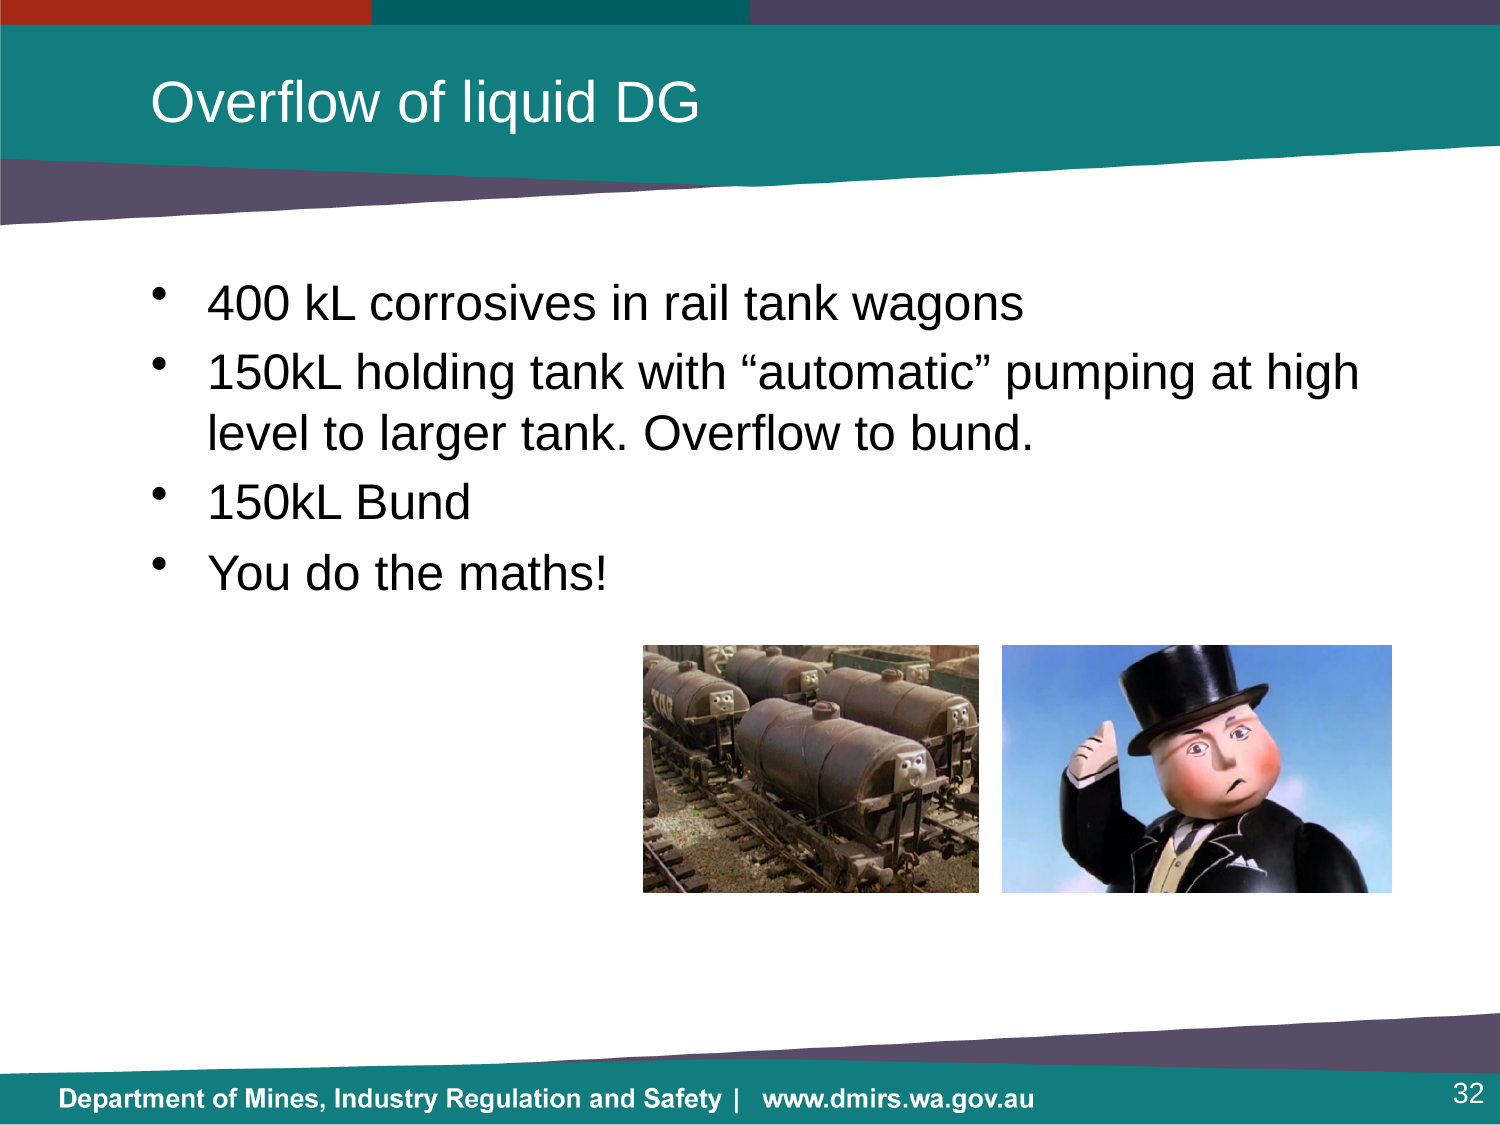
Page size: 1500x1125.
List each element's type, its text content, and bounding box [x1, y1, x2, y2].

picture [0, 1013, 1500, 1125]
title Overflow of liquid DG [135, 37, 1388, 161]
picture [0, 0, 1500, 245]
picture [643, 644, 980, 893]
slide_number 32 [1187, 1066, 1500, 1125]
list 400 kL corrosives in rail tank wagons 150kL holding tank with “automatic” pumping at high level to larger tank. Overflow to bund. 150kL Bund You do the maths! [135, 262, 1388, 1000]
picture [1001, 644, 1393, 893]
